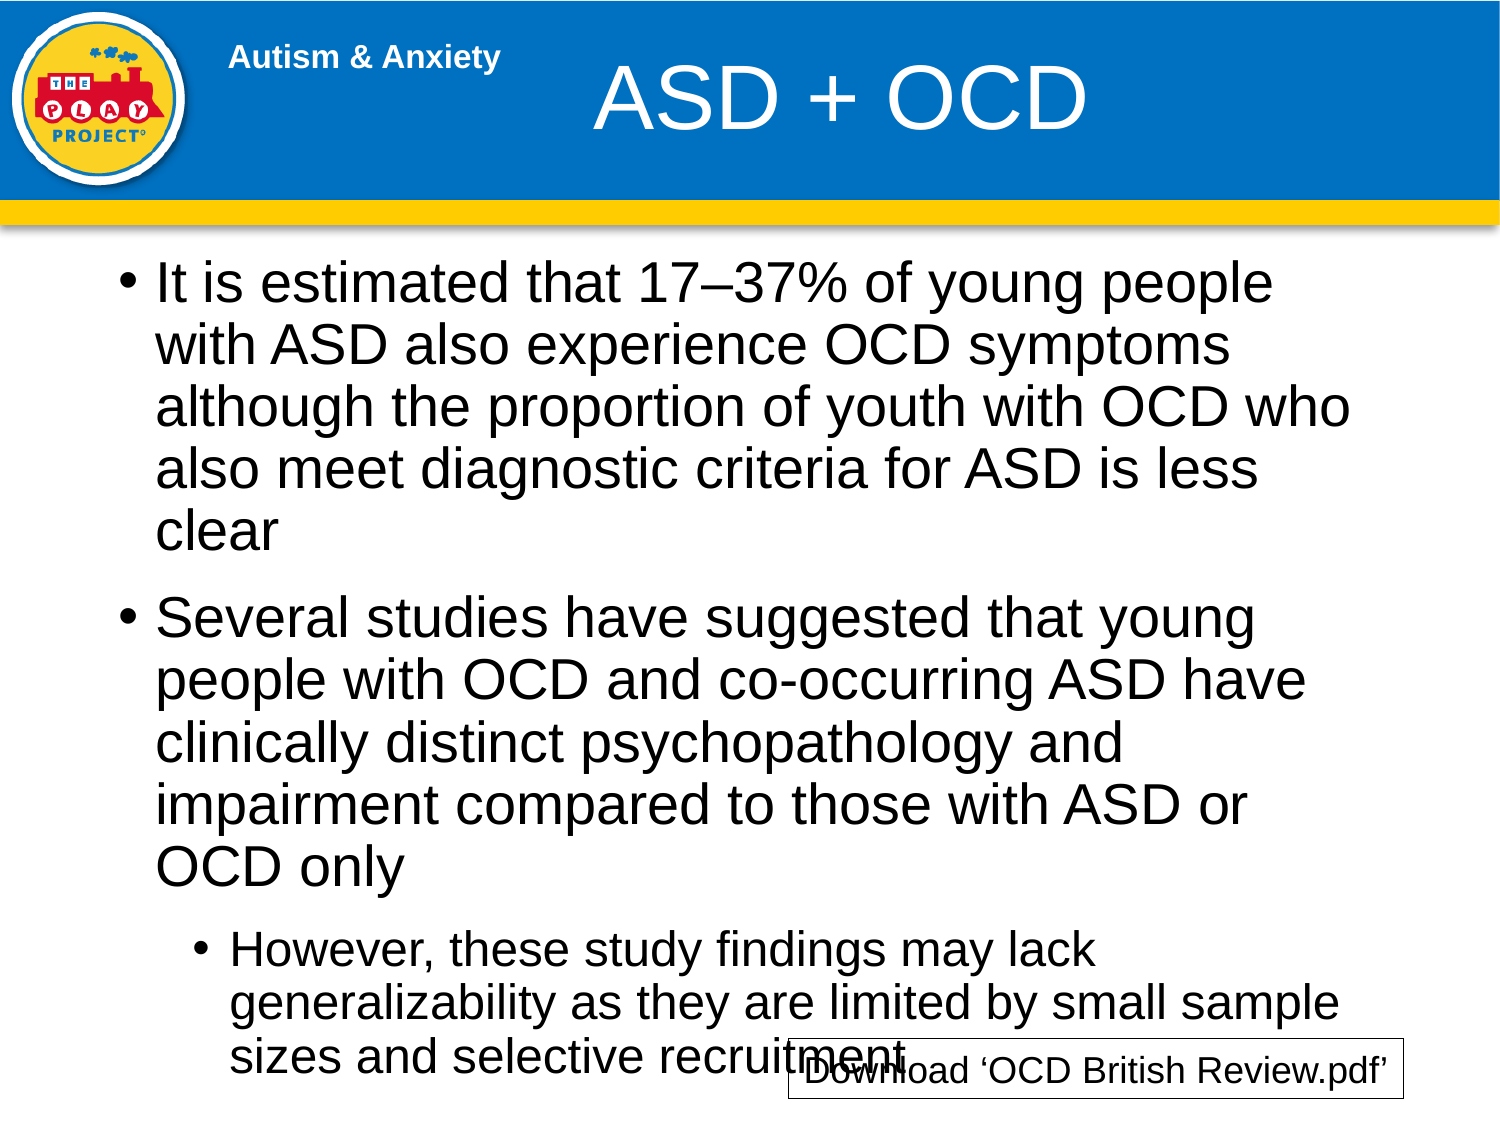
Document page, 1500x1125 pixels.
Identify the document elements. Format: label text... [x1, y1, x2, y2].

text_box Download ‘OCD British Review.pdf’ [788, 1038, 1404, 1099]
picture [12, 12, 188, 188]
list It is estimated that 17–37% of young people with ASD also experience OCD symptoms although the proportion of youth with OCD who also meet diagnostic criteria for ASD is less clear Several studies have suggested that young people with OCD and co-occurring ASD have clinically distinct psychopathology and impairment compared to those with ASD or OCD only However, these study findings may lack generalizability as they are limited by small sample sizes and selective recruitment [103, 244, 1397, 1100]
title ASD + OCD [213, 25, 1471, 174]
